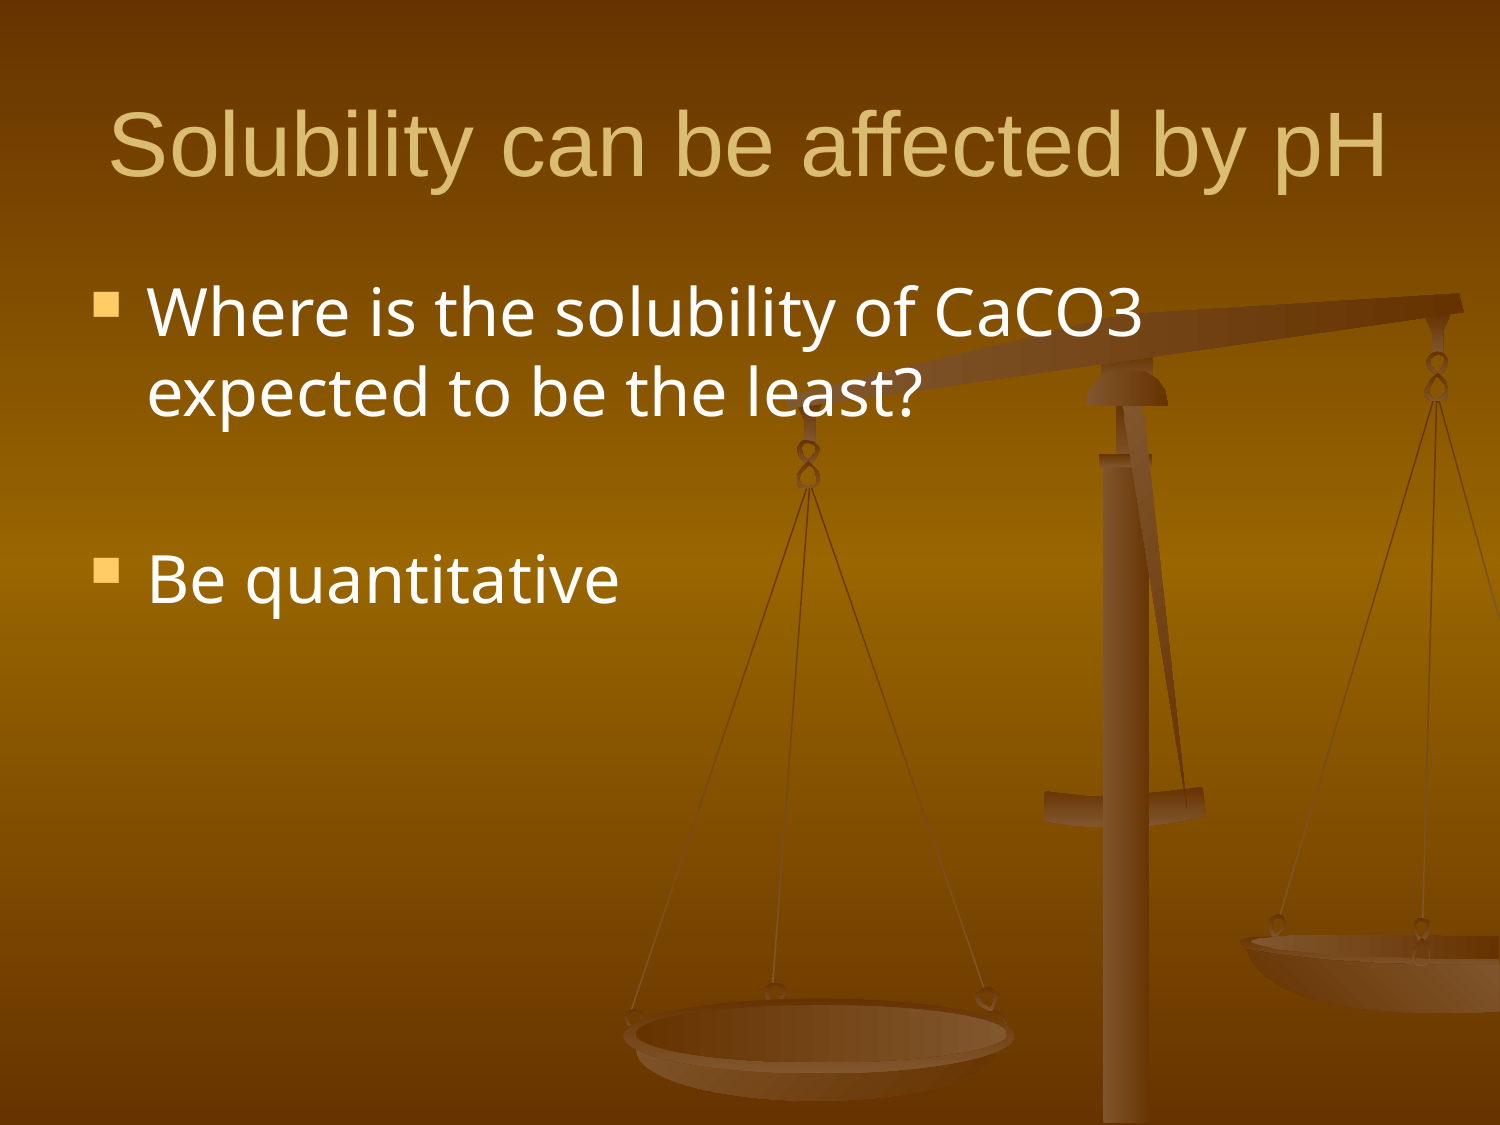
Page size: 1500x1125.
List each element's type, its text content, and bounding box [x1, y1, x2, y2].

list Where is the solubility of CaCO3 expected to be the least? Be quantitative [74, 262, 1426, 1006]
title Solubility can be affected by pH [74, 45, 1426, 234]
